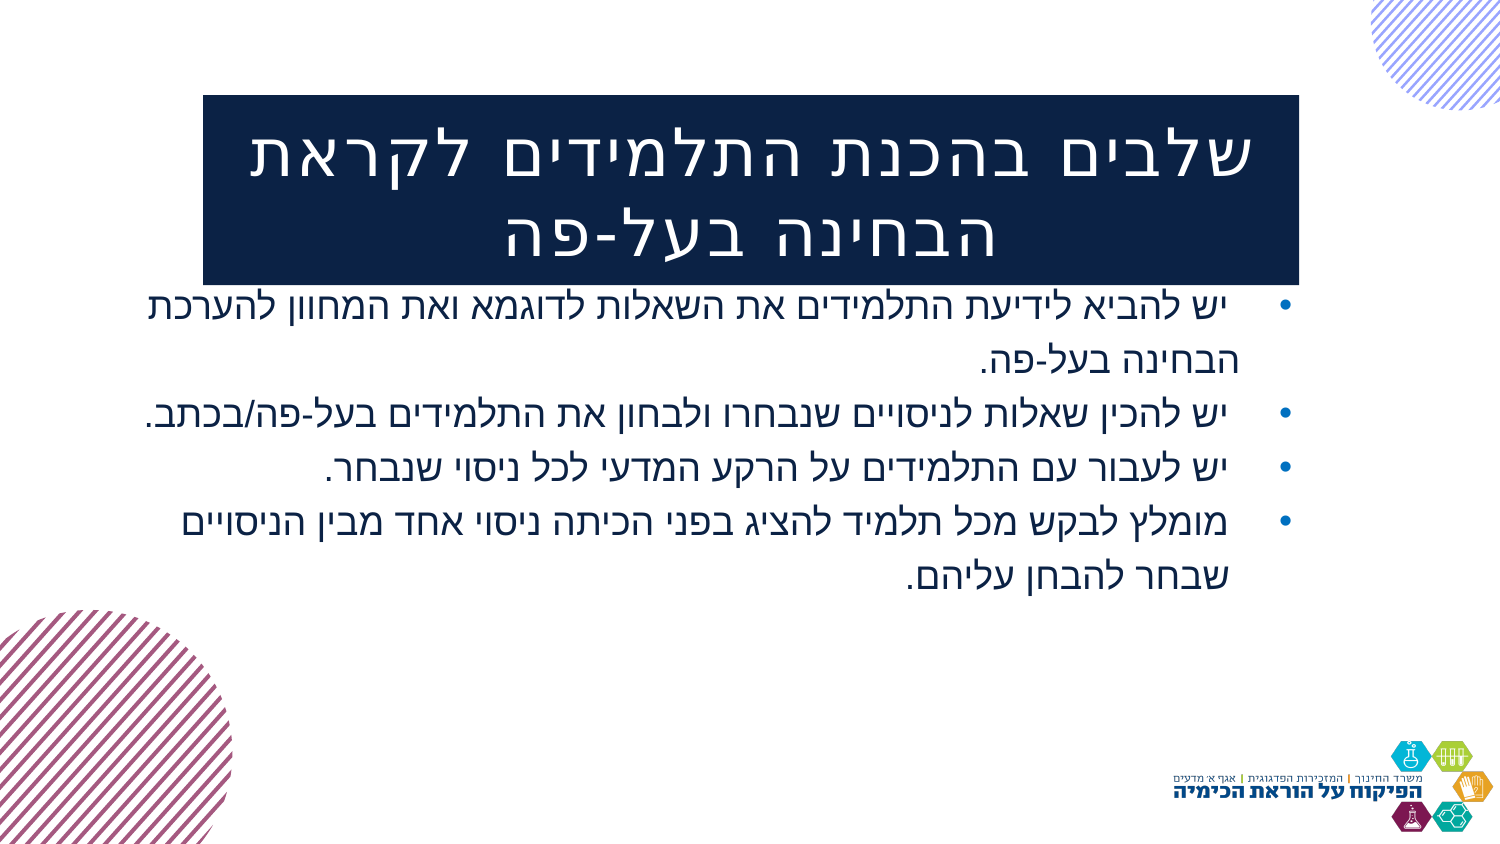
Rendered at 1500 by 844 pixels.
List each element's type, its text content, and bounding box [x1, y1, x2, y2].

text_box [1370, 0, 1500, 111]
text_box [0, 609, 233, 844]
title שלבים בהכנת התלמידים לקראת הבחינה בעל-פה [203, 95, 1300, 258]
picture [1164, 730, 1500, 844]
list יש להביא לידיעת התלמידים את השאלות לדוגמא ואת המחוון להערכת הבחינה בעל-פה. יש להכין שאלות לניסויים שנבחרו ולבחון את התלמידים בעל-פה/בכתב. יש לעבור עם התלמידים על הרקע המדעי לכל ניסוי שנבחר. מומלץ לבקש מכל תלמיד להציג בפני הכיתה ניסוי אחד מבין הניסויים שבחר להבחן עליהם. [47, 258, 1331, 737]
